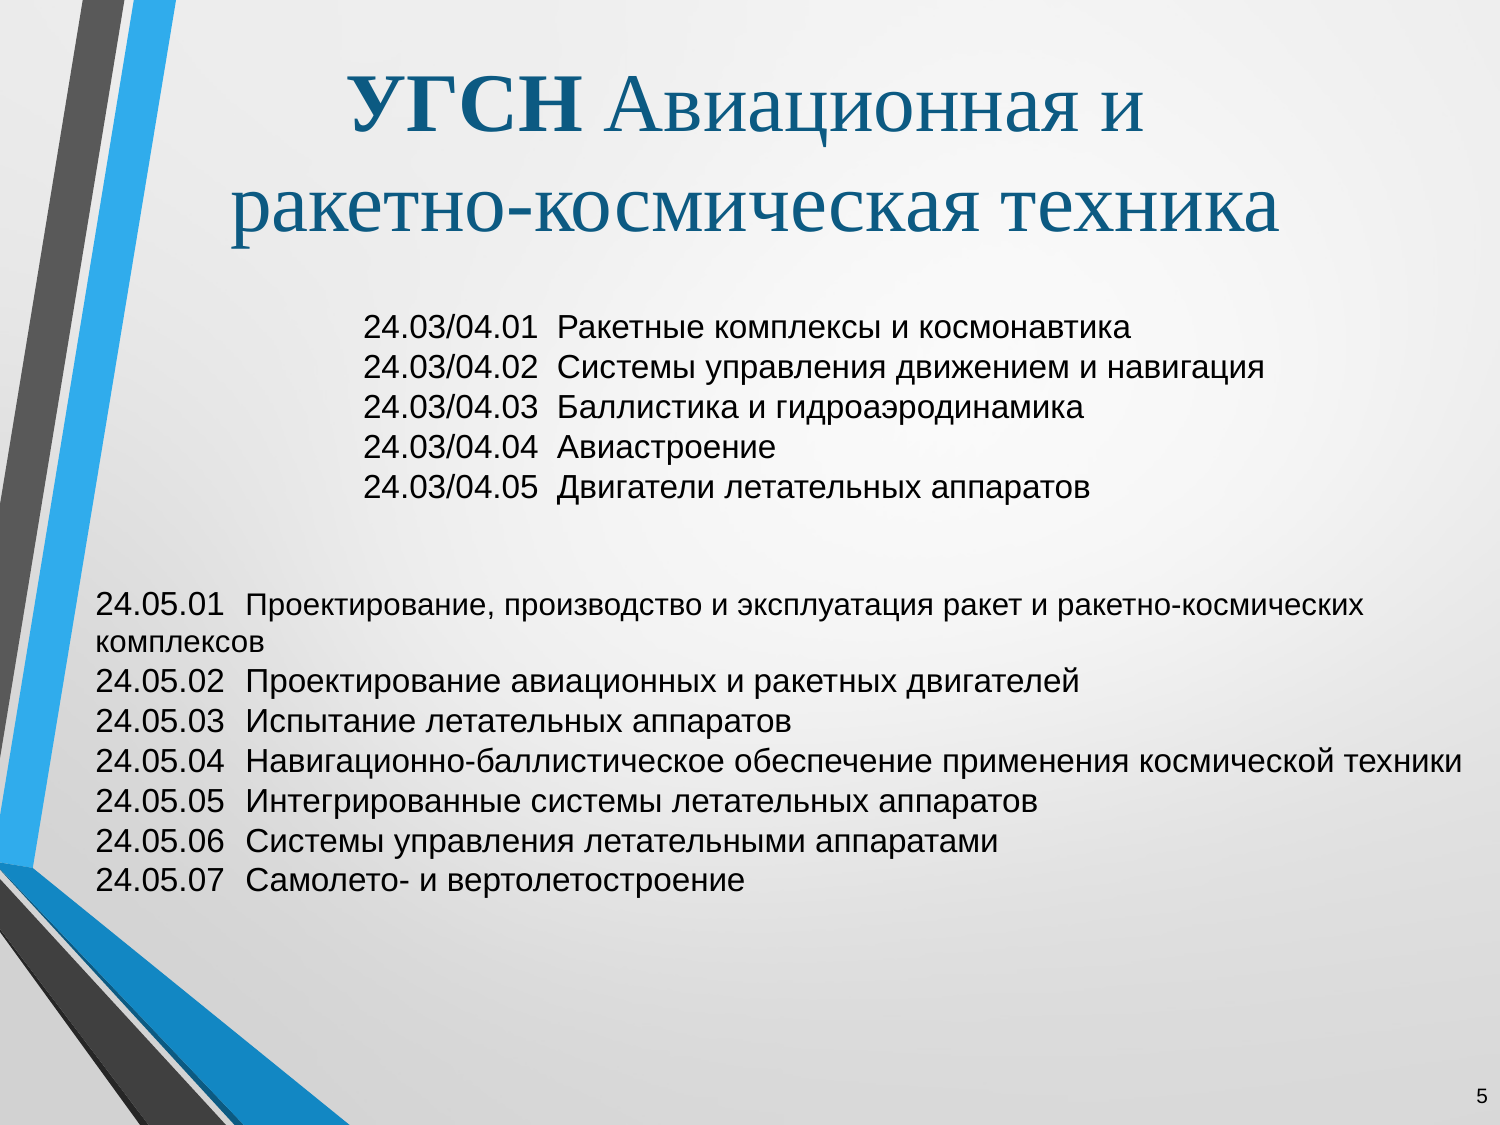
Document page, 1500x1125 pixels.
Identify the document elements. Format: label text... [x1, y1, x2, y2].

text_box 24.05.01 Проектирование, производство и эксплуатация ракет и ракетно-космических комплексов 24.05.02 Проектирование авиационных и ракетных двигателей 24.05.03 Испытание летательных аппаратов 24.05.04 Навигационно-баллистическое обеспечение применения космической техники 24.05.05 Интегрированные системы летательных аппаратов 24.05.06 Системы управления летательными аппаратами 24.05.07 Самолето- и вертолетостроение [80, 574, 1500, 906]
text_box 24.03/04.01 Ракетные комплексы и космонавтика 24.03/04.02 Системы управления движением и навигация 24.03/04.03 Баллистика и гидроаэродинамика 24.03/04.04 Авиастроение 24.03/04.05 Двигатели летательных аппаратов [348, 298, 1500, 513]
slide_number 5 [1432, 1065, 1500, 1125]
title УГСН Авиационная и ракетно-космическая техника [80, 54, 1431, 243]
